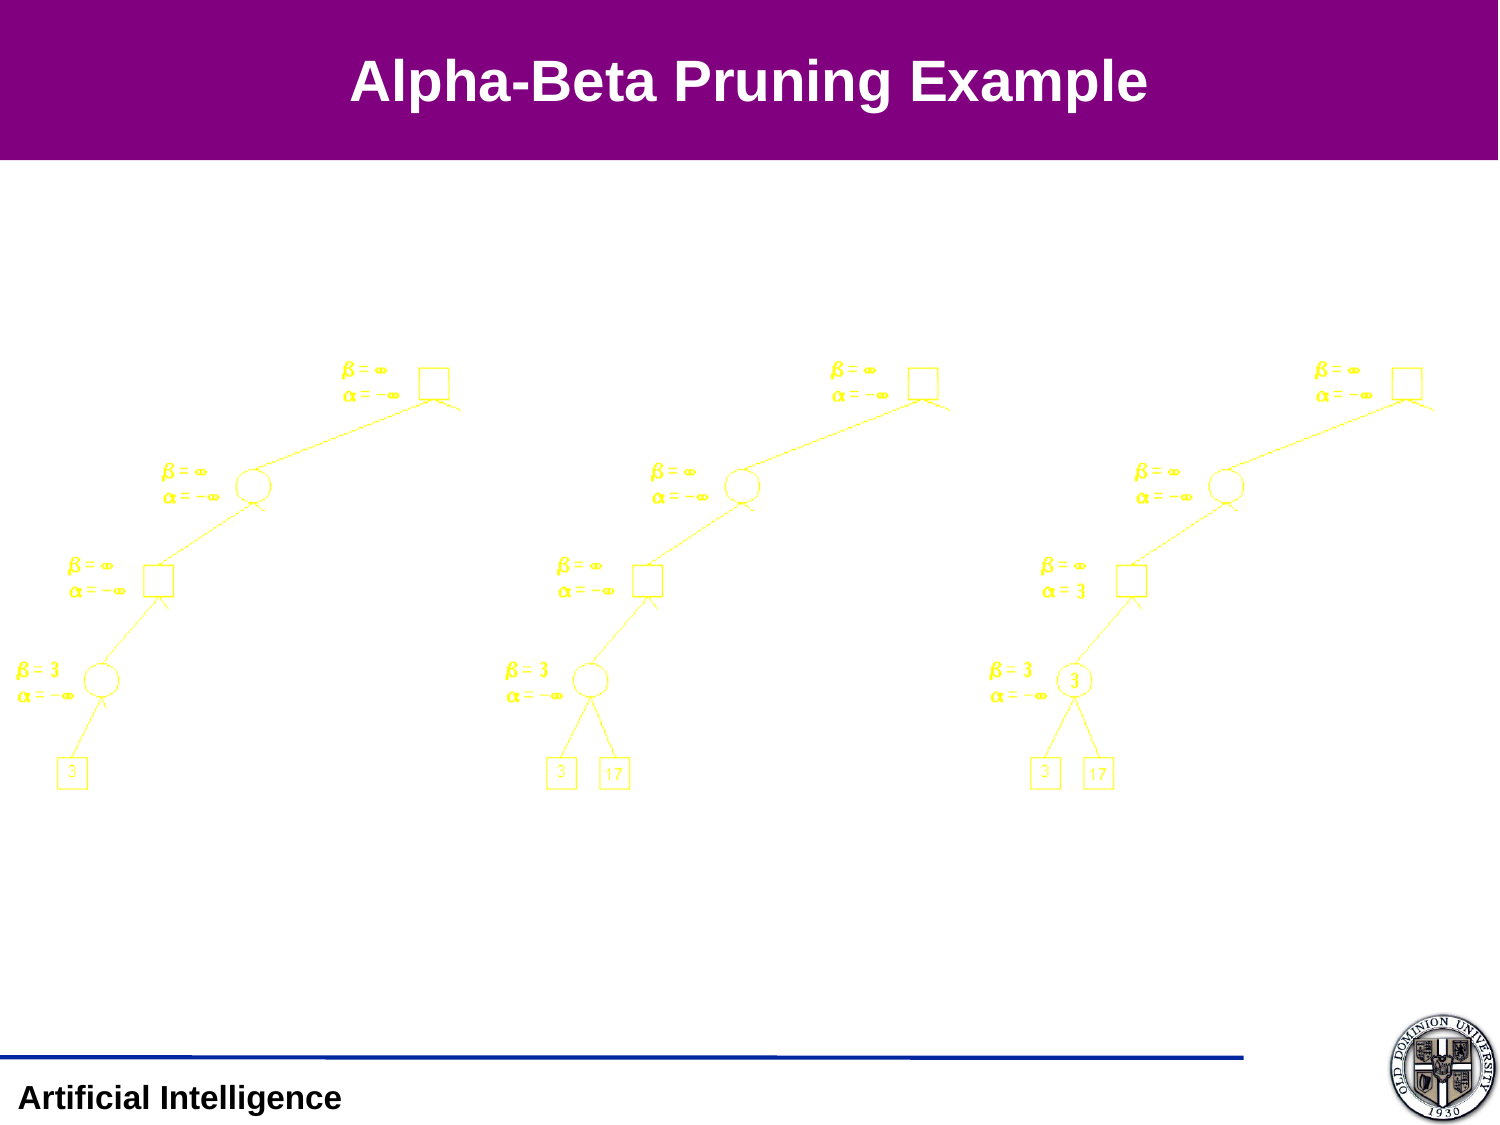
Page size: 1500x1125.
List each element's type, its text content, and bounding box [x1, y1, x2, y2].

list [4, 355, 461, 812]
picture [493, 355, 950, 812]
picture [1387, 1012, 1500, 1125]
picture [977, 355, 1434, 812]
title Alpha-Beta Pruning Example [3, 1, 1496, 155]
